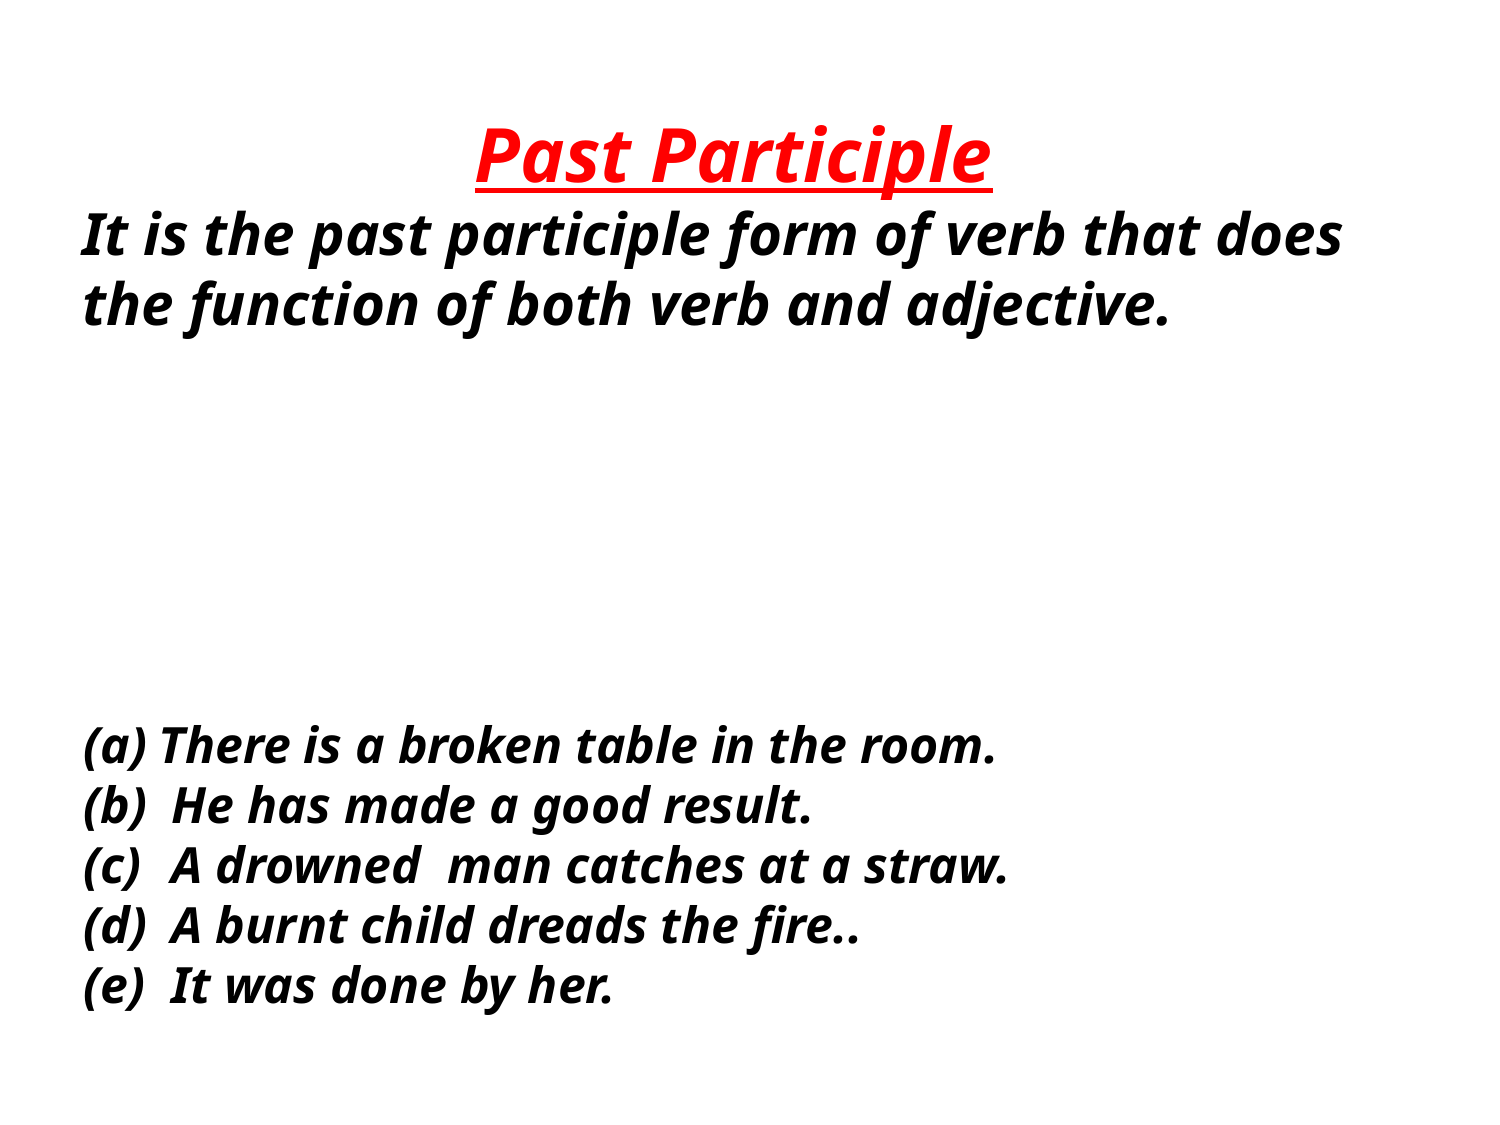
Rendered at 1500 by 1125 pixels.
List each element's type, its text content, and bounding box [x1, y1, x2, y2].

text_box Past Participle It is the past participle form of verb that does the function of both verb and adjective. [67, 99, 1400, 435]
text_box There is a broken table in the room. He has made a good result. A drowned man catches at a straw. A burnt child dreads the fire.. It was done by her. [68, 705, 1327, 1021]
